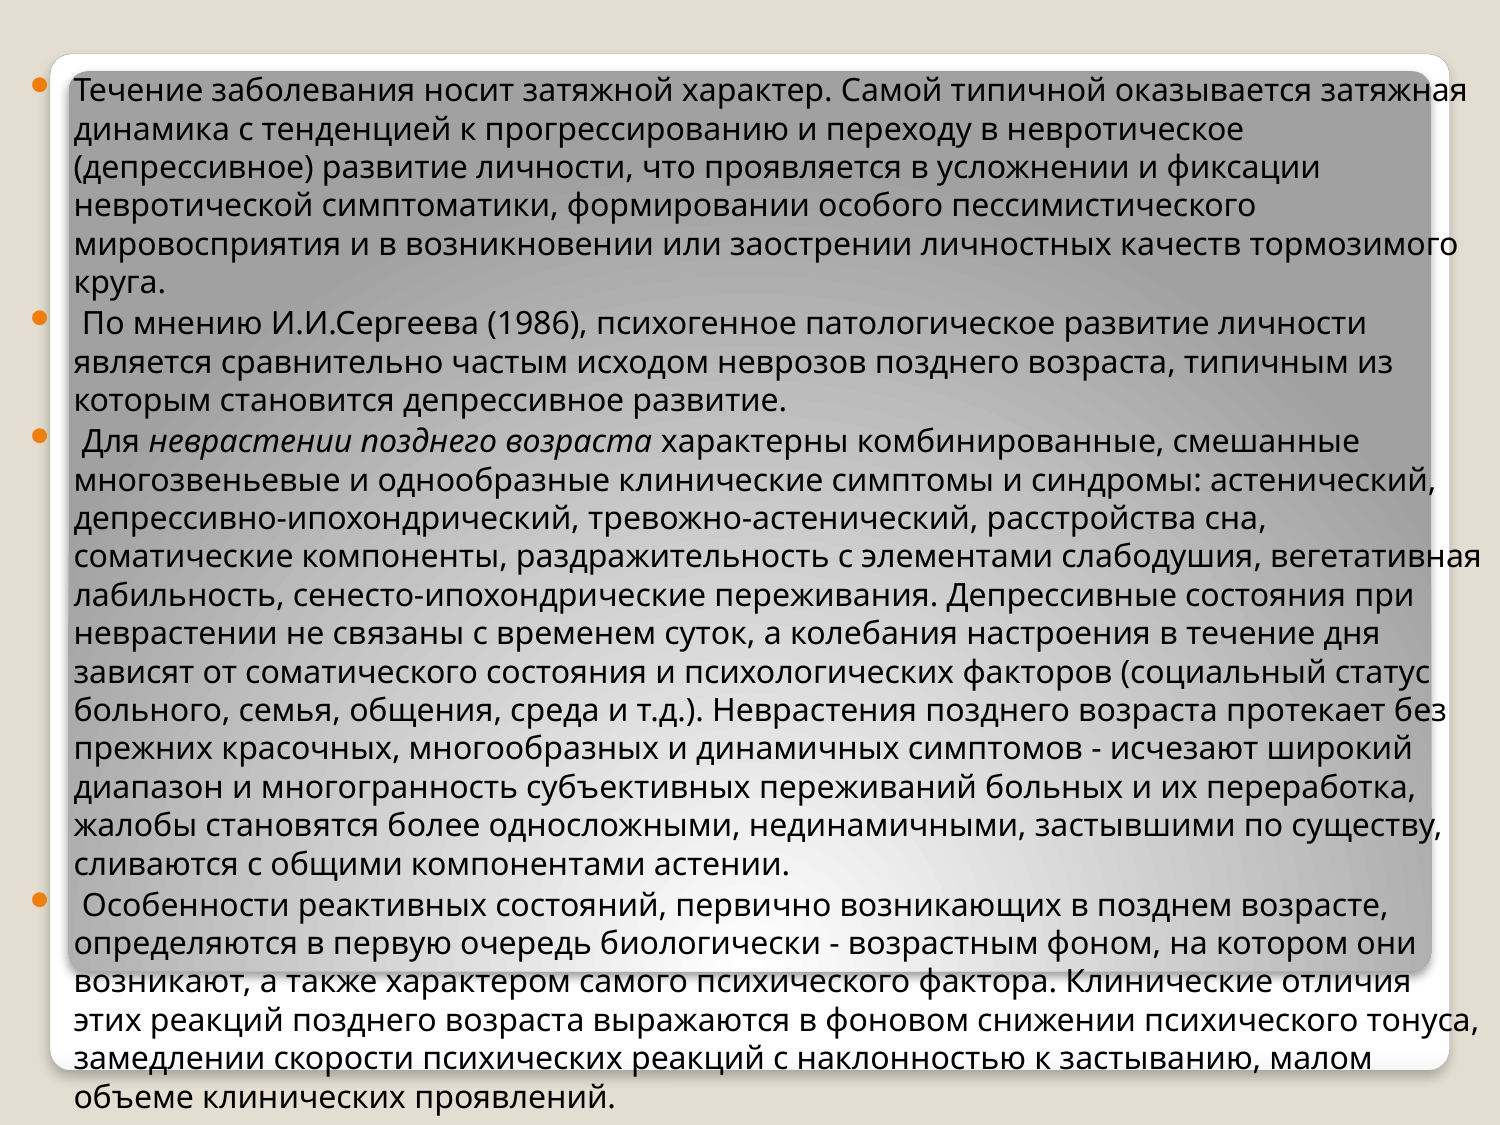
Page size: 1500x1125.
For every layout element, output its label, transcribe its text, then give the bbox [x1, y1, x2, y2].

list Течение заболевания носит затяжной характер. Самой типичной оказывается затяжная динамика с тенденцией к прогрессированию и переходу в невротическое (депрессивное) развитие личности, что проявляется в усложнении и фиксации невротической симптоматики, формировании особого пессимистического мировосприятия и в возникновении или заострении личностных качеств тормозимого круга. По мнению И.И.Сергеева (1986), психогенное патологическое развитие личности является сравнительно частым исходом неврозов позднего возраста, типичным из которым становится депрессивное развитие. Для неврастении позднего возраста характерны комбинированные, смешанные многозвеньевые и однообразные клинические симптомы и синдромы: астенический, депрессивно-ипохондрический, тревожно-астенический, расстройства сна, соматические компоненты, раздражительность с элементами слабодушия, вегетативная лабильность, сенесто-ипохондрические переживания. Депрессивные состояния при неврастении не связаны с временем суток, а колебания настроения в течение дня зависят от соматического состояния и психологических факторов (социальный статус больного, семья, общения, среда и т.д.). Неврастения позднего возраста протекает без прежних красочных, многообразных и динамичных симптомов - исчезают широкий диапазон и многогранность субъективных переживаний больных и их переработка, жалобы становятся более односложными, нединамичными, застывшими по существу, сливаются с общими компонентами астении. Особенности реактивных состояний, первично возникающих в позднем возрасте, определяются в первую очередь биологически - возрастным фоном, на котором они возникают, а также характером самого психического фактора. Клинические отличия этих реакций позднего возраста выражаются в фоновом снижении психического тонуса, замедлении скорости психических реакций с наклонностью к застыванию, малом объеме клинических проявлений. [0, 54, 1500, 1125]
